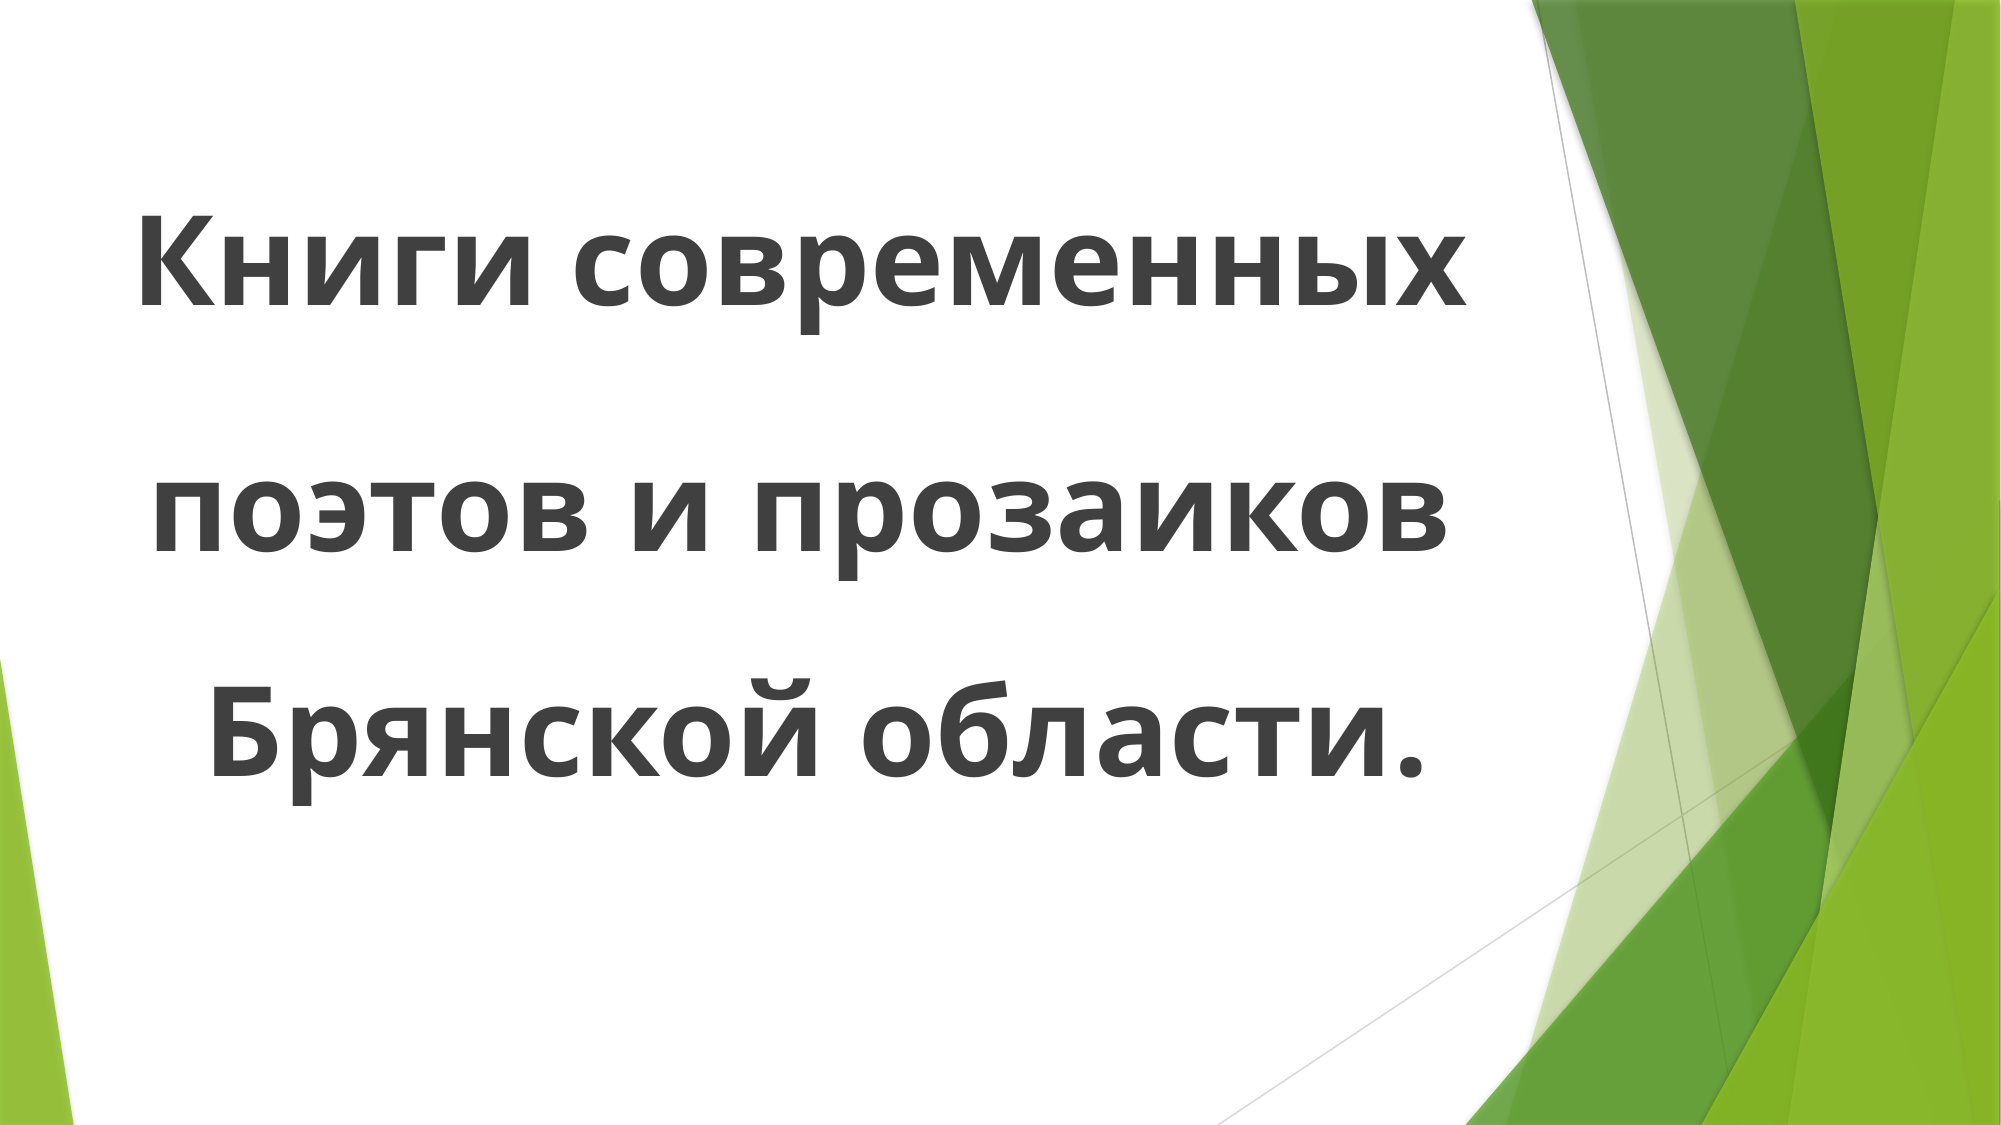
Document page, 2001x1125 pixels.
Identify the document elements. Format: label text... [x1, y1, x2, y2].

list Книги современных поэтов и прозаиков Брянской области. [110, 97, 1522, 992]
